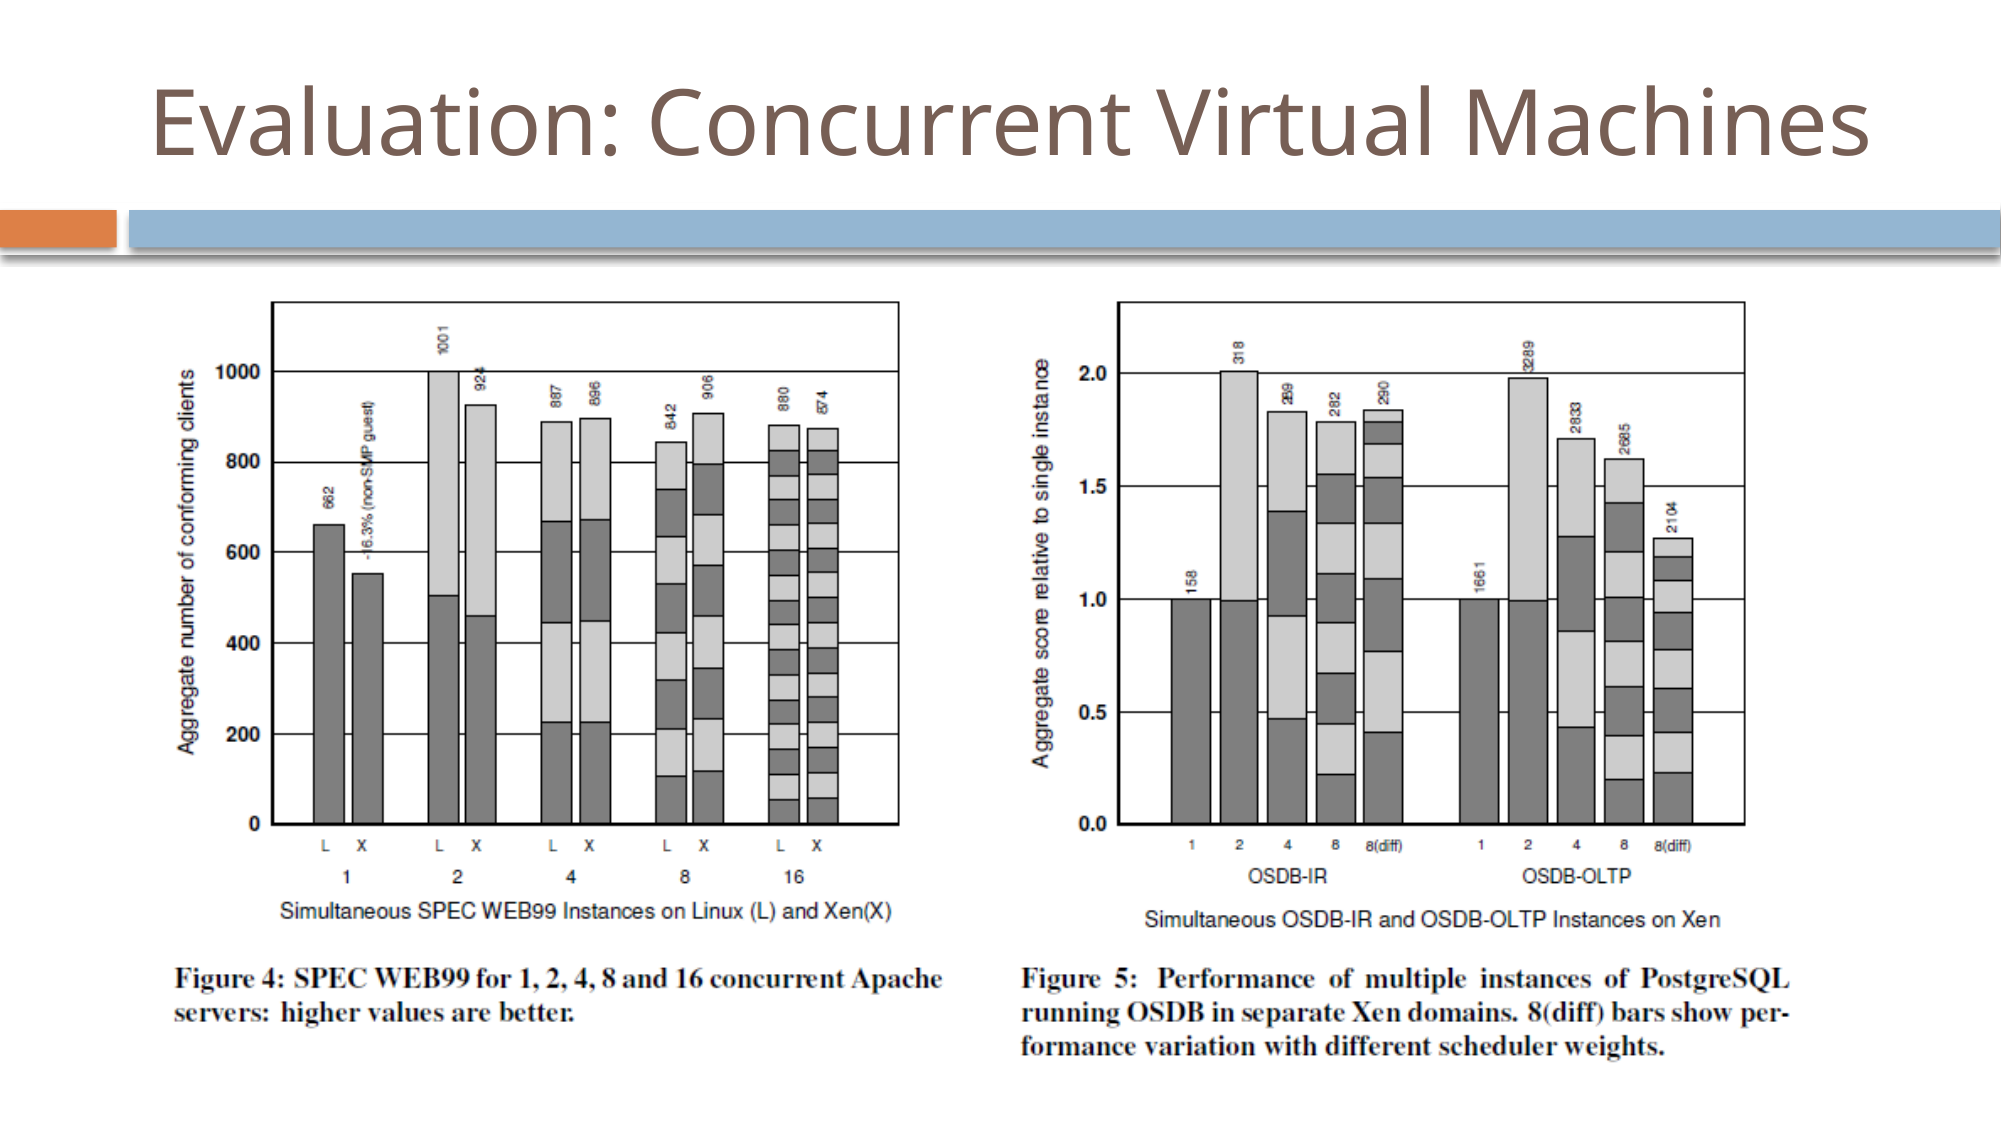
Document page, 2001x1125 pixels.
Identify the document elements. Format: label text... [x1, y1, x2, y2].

title Evaluation: Concurrent Virtual Machines [133, 37, 1918, 200]
picture [133, 268, 1815, 1081]
